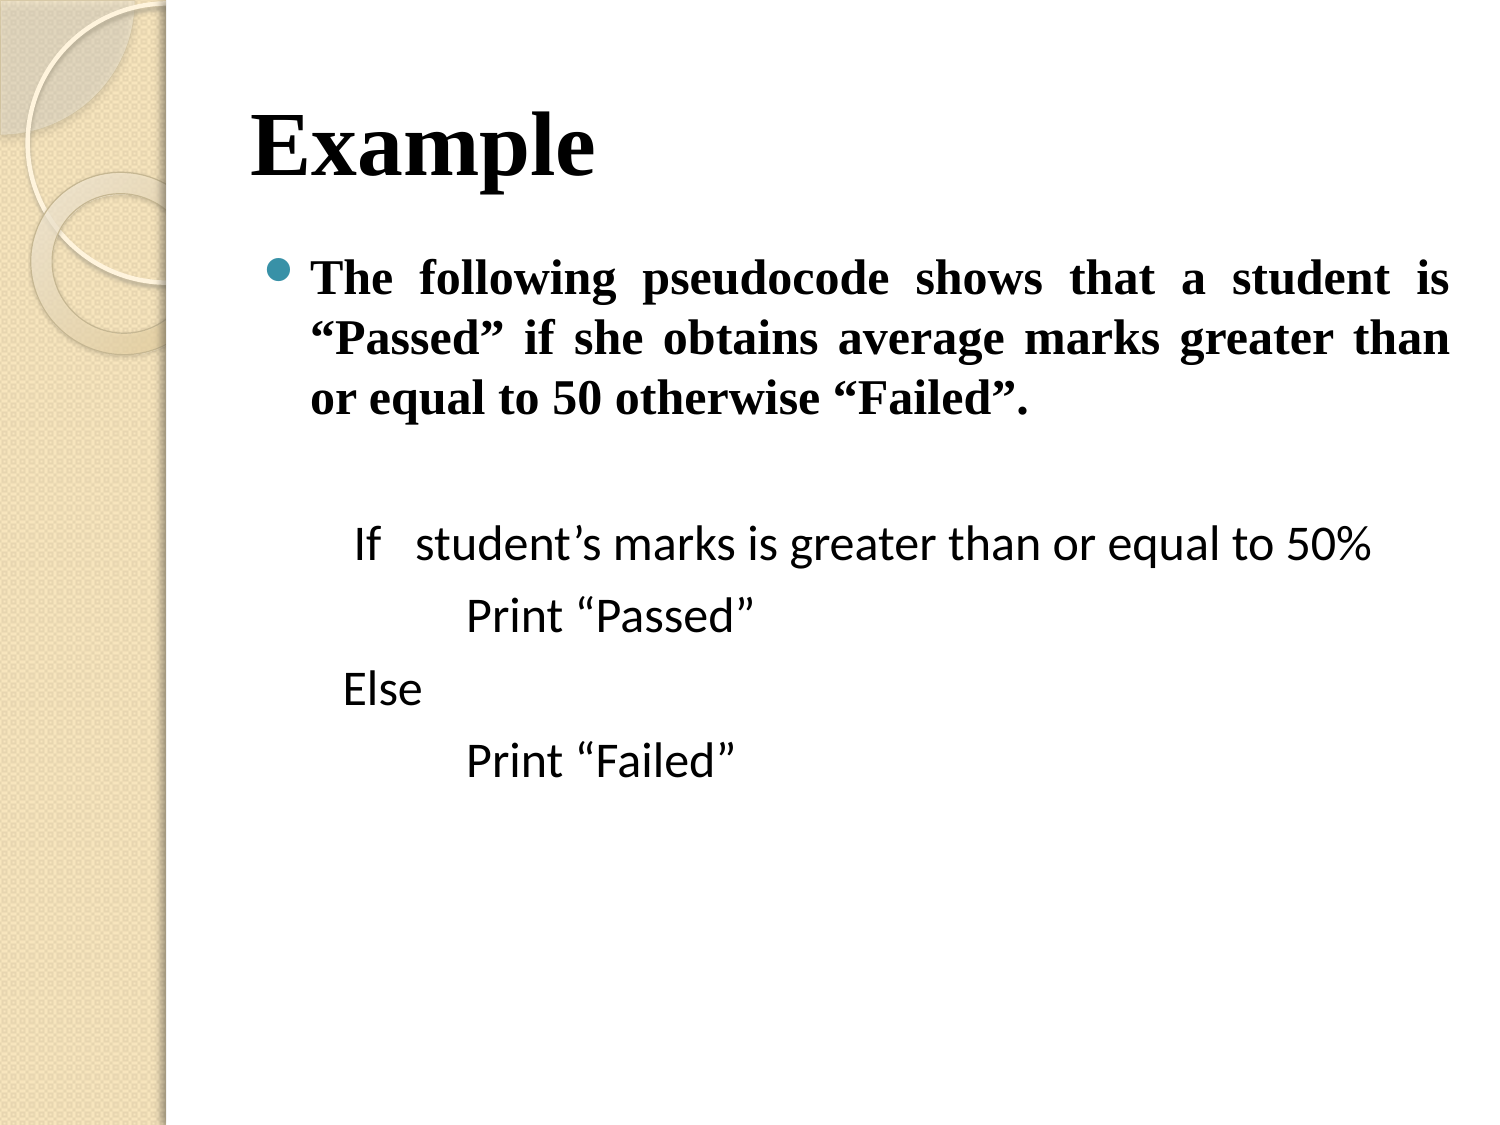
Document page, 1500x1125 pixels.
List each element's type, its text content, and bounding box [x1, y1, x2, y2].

title Example [235, 45, 1466, 233]
list The following pseudocode shows that a student is “Passed” if she obtains average marks greater than or equal to 50 otherwise “Failed”. If student’s marks is greater than or equal to 50% Print “Passed” Else Print “Failed” [235, 237, 1466, 1025]
